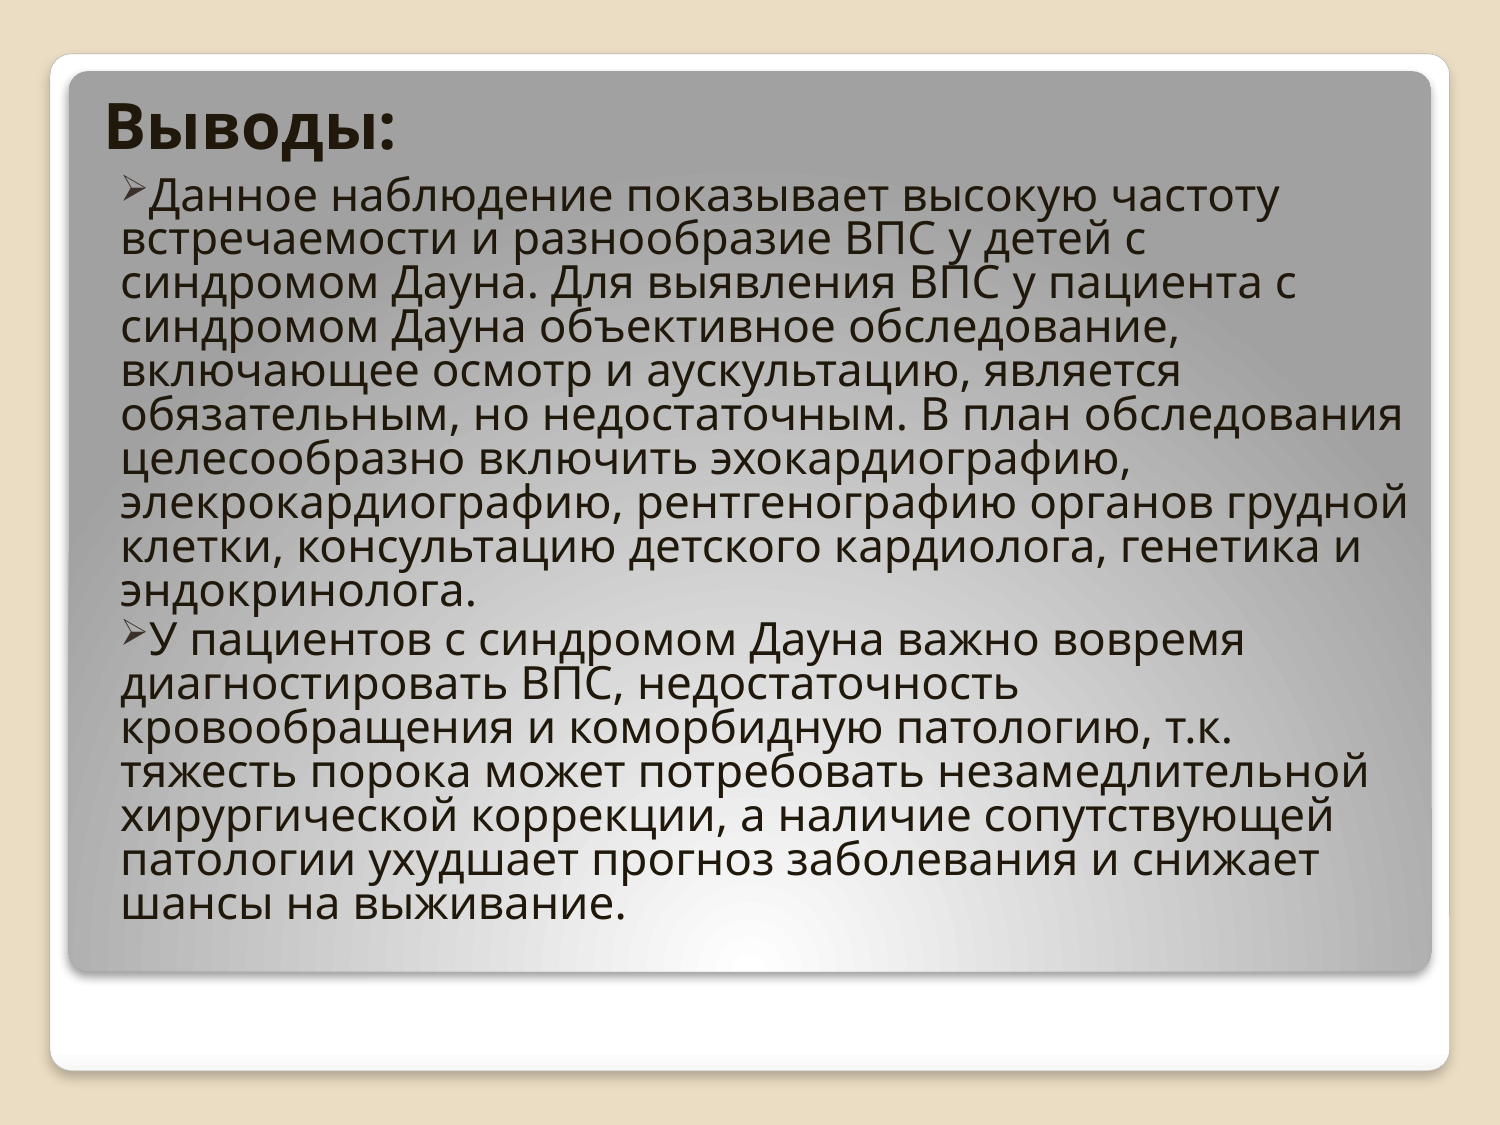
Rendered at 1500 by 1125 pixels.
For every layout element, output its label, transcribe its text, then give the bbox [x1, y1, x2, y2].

title Выводы: [88, 78, 656, 160]
list Данное наблюдение показывает высокую частоту встречаемости и разнообразие ВПС у детей с синдромом Дауна. Для выявления ВПС у пациента с синдромом Дауна объективное обследование, включающее осмотр и аускультацию, является обязательным, но недостаточным. В план обследования целесообразно включить эхокардиографию, элекрокардиографию, рентгенографию органов грудной клетки, консультацию детского кардиолога, генетика и эндокринолога. У пациентов с синдромом Дауна важно вовремя диагностировать ВПС, недостаточность кровообращения и коморбидную патологию, т.к. тяжесть порока может потребовать незамедлительной хирургической коррекции, а наличие сопутствующей патологии ухудшает прогноз заболевания и снижает шансы на выживание. [76, 160, 1430, 1024]
